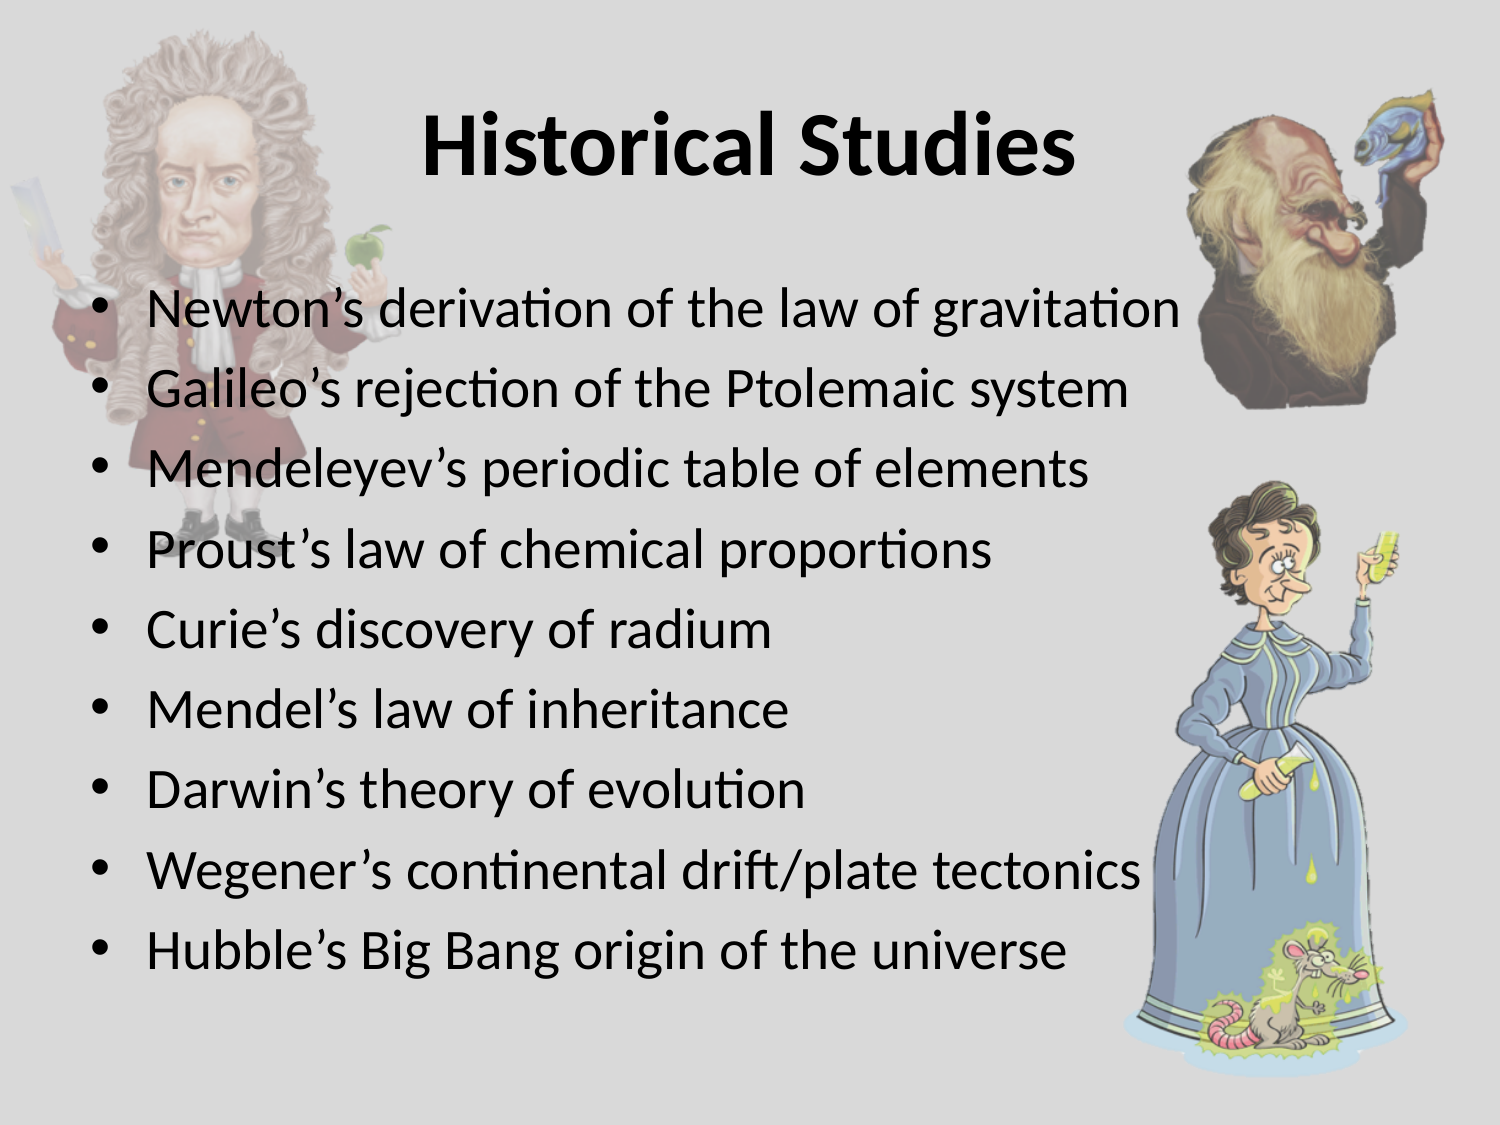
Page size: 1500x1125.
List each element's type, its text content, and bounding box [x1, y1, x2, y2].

picture [0, 0, 480, 588]
picture [1119, 442, 1426, 1114]
title Historical Studies [484, 45, 1425, 233]
picture [1119, 49, 1486, 416]
list Newton’s derivation of the law of gravitation Galileo’s rejection of the Ptolemaic system Mendeleyev’s periodic table of elements Proust’s law of chemical proportions Curie’s discovery of radium Mendel’s law of inheritance Darwin’s theory of evolution Wegener’s continental drift/plate tectonics Hubble’s Big Bang origin of the universe [75, 262, 1208, 1005]
